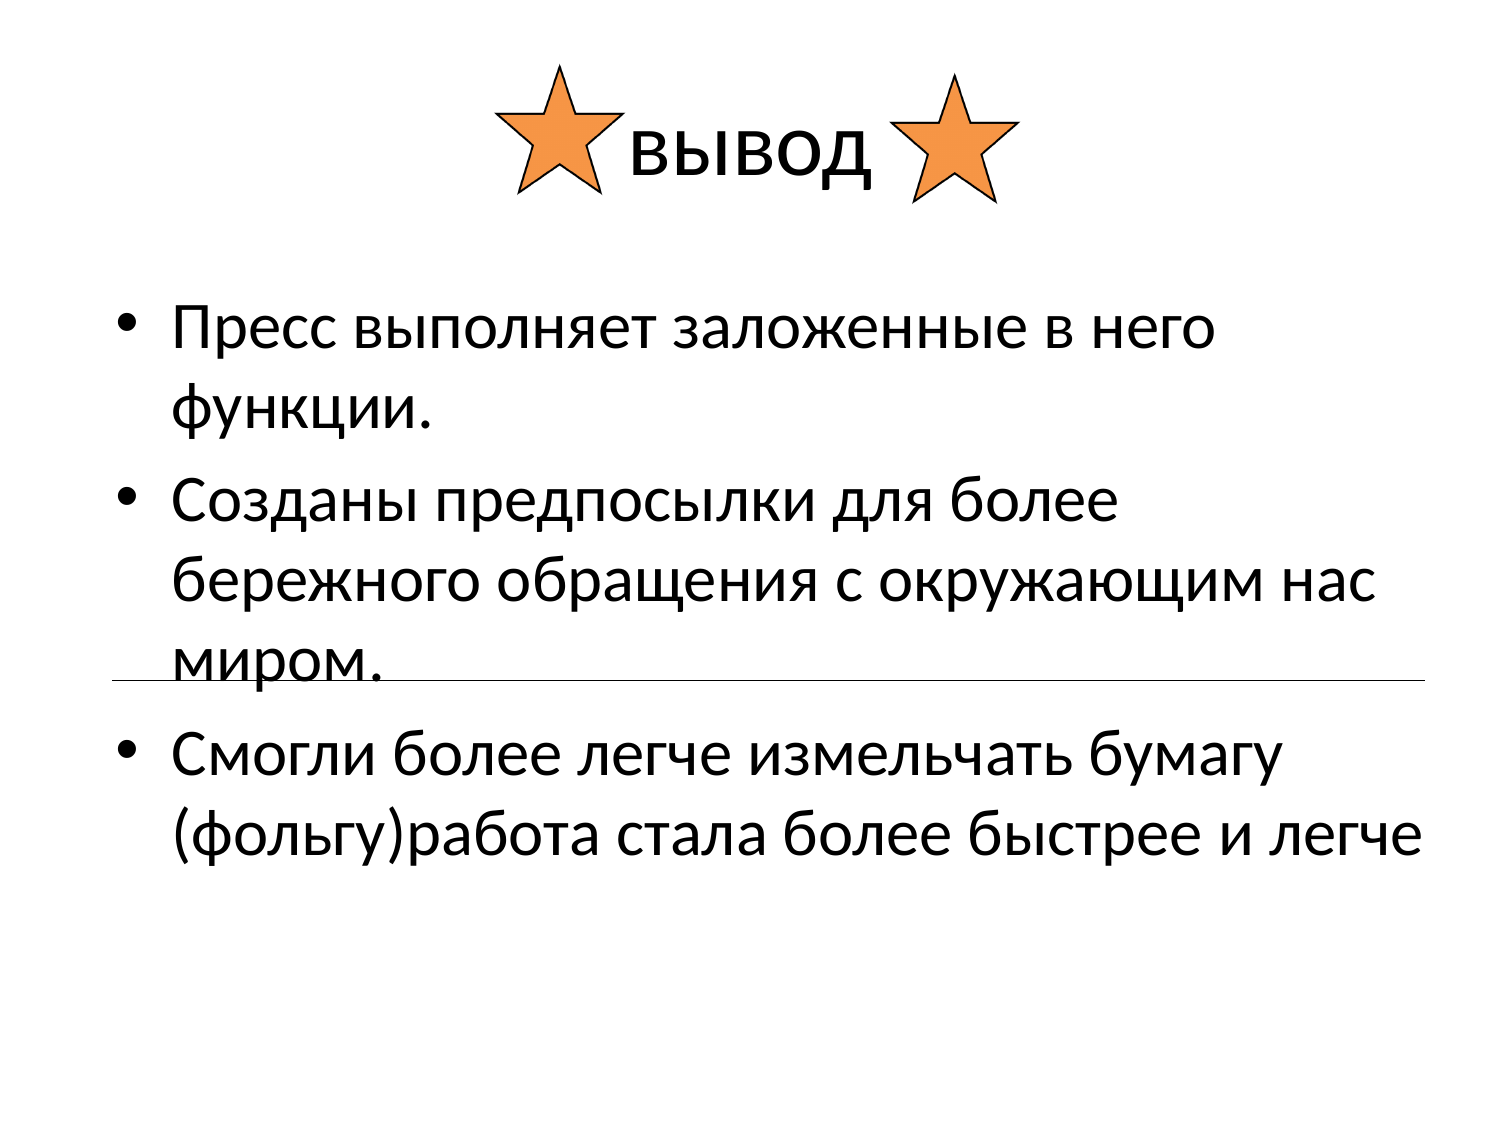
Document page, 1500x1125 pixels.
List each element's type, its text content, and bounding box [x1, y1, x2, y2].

list Пресс выполняет заложенные в него функции. Созданы предпосылки для более бережного обращения с окружающим нас миром. Смогли более легче измельчать бумагу (фольгу)работа стала более быстрее и легче [100, 273, 1451, 1017]
picture [484, 54, 635, 205]
picture [879, 63, 1031, 214]
title вывод [75, 45, 1425, 233]
